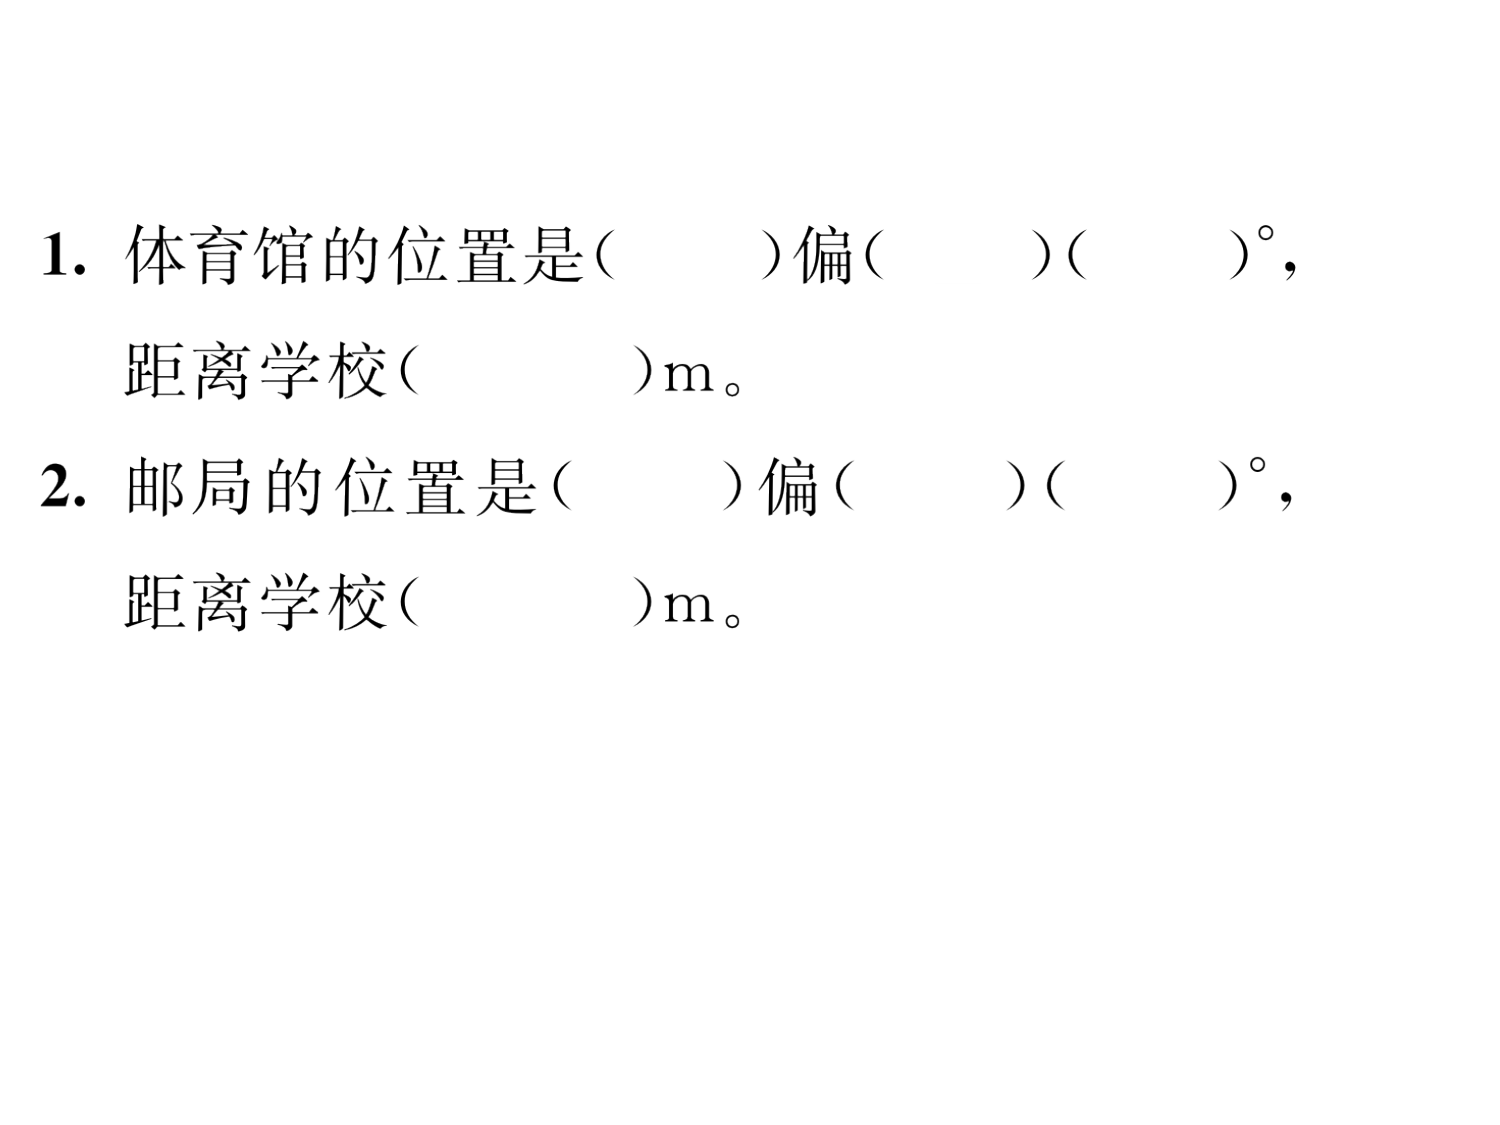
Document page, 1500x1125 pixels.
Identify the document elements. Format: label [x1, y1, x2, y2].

picture [35, 177, 1453, 670]
